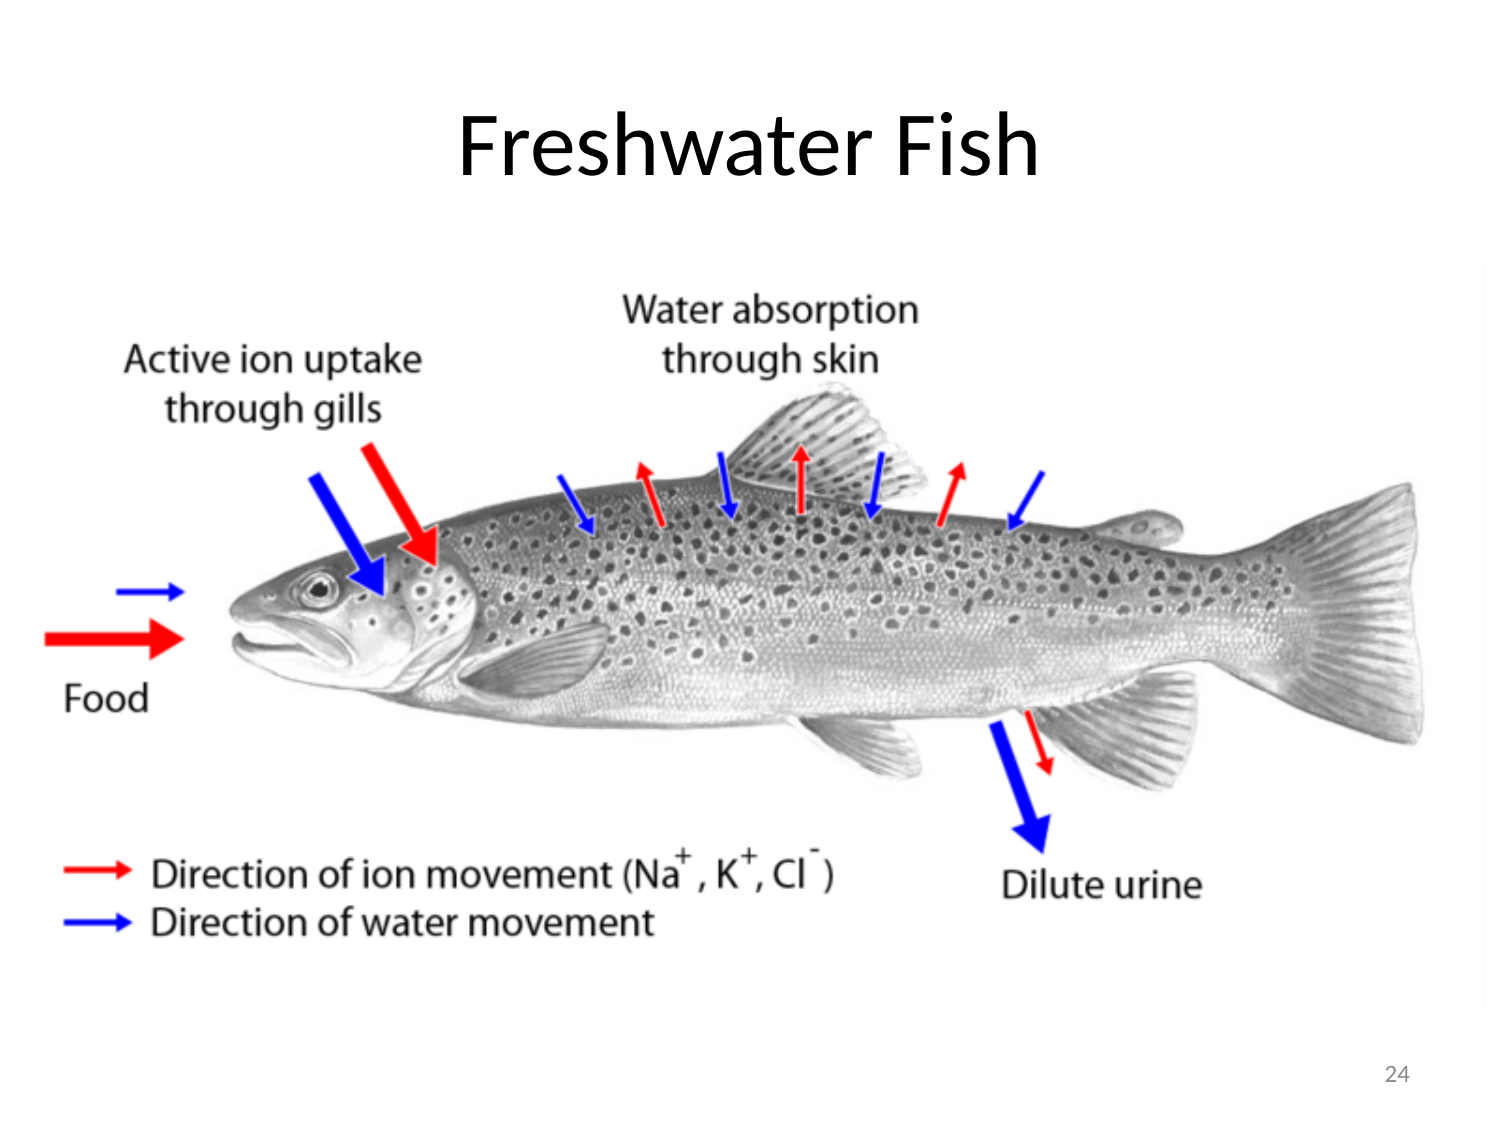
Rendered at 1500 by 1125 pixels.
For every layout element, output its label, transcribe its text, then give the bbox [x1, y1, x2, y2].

title Freshwater Fish [75, 45, 1425, 233]
slide_number 24 [1074, 1042, 1425, 1103]
picture [0, 262, 1499, 1013]
